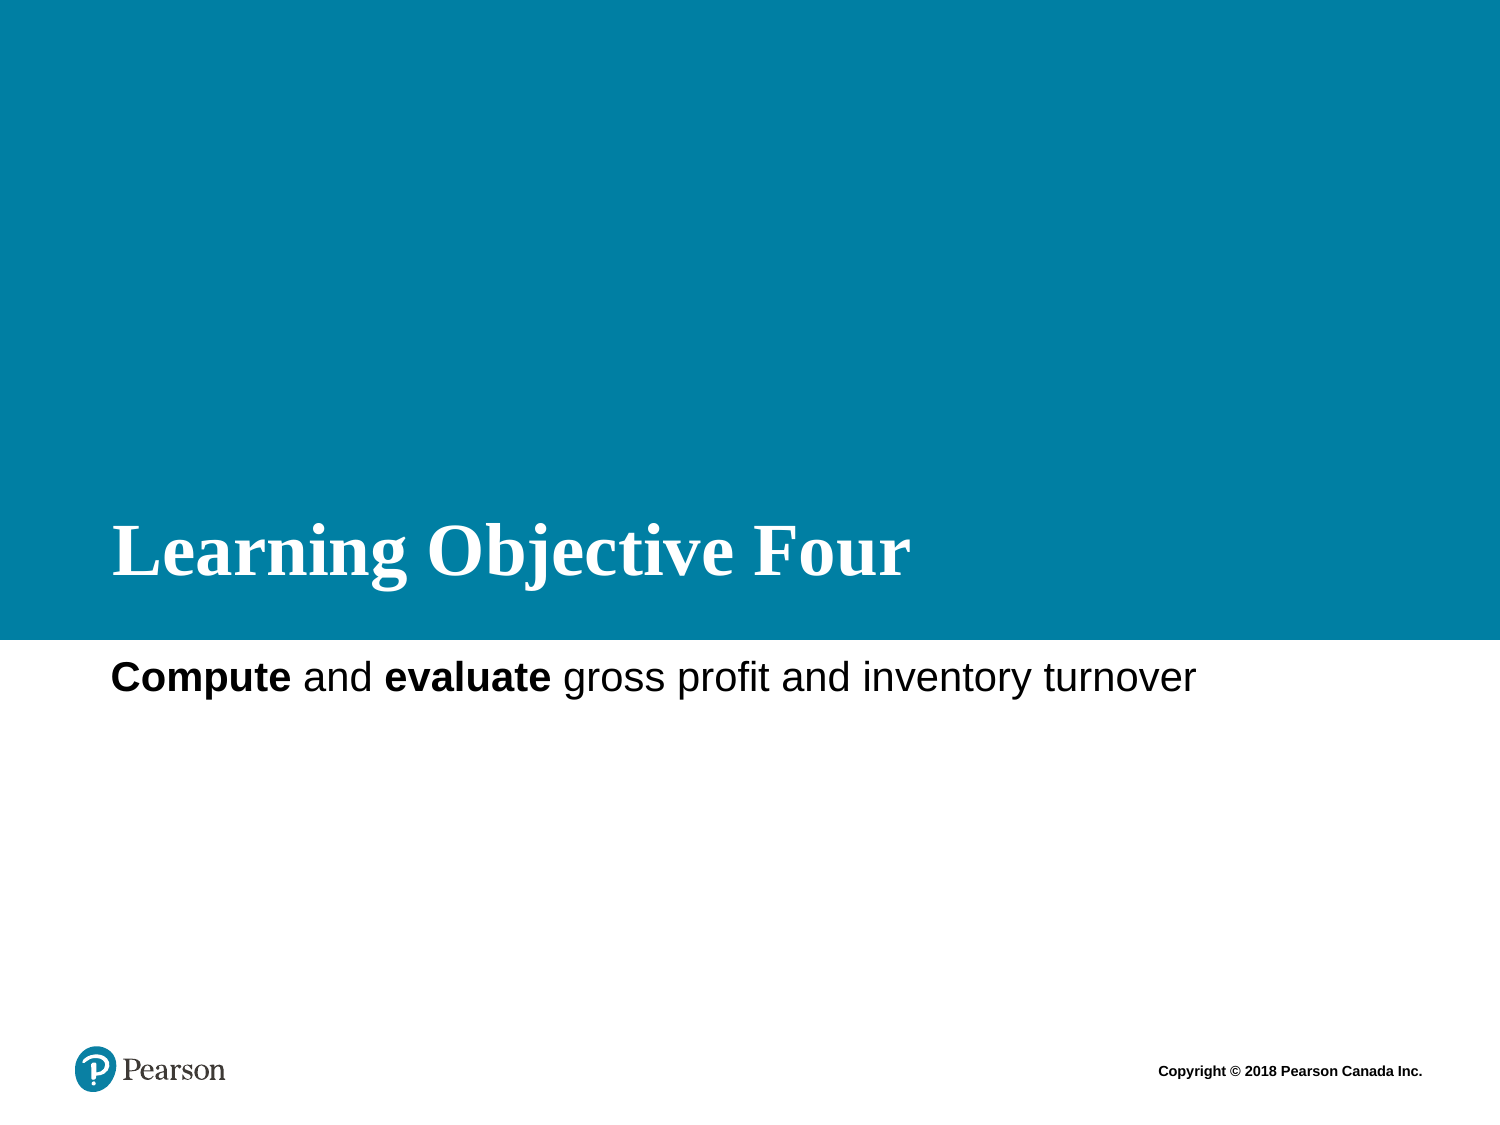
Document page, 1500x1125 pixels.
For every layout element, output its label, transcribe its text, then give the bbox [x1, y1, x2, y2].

subtitle Compute and evaluate gross profit and inventory turnover [110, 650, 1390, 938]
title Learning Objective Four [112, 125, 1388, 591]
